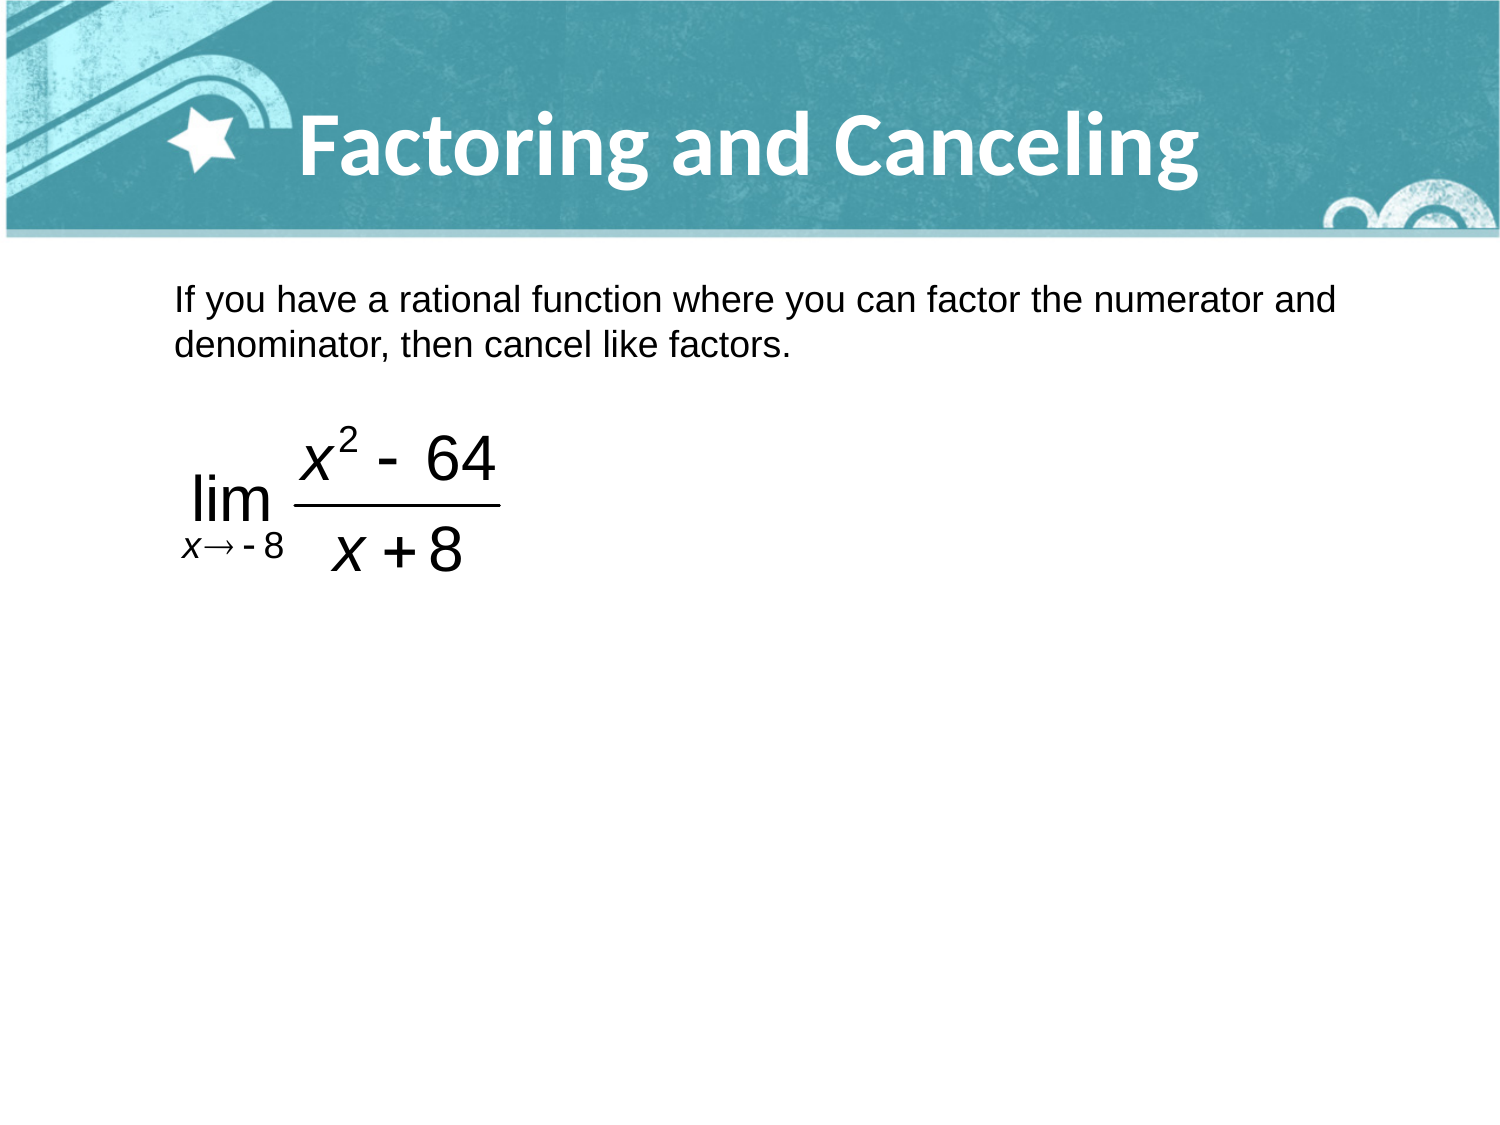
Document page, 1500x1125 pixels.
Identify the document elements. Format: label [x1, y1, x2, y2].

text_box [170, 408, 514, 586]
picture [0, 0, 1500, 1125]
